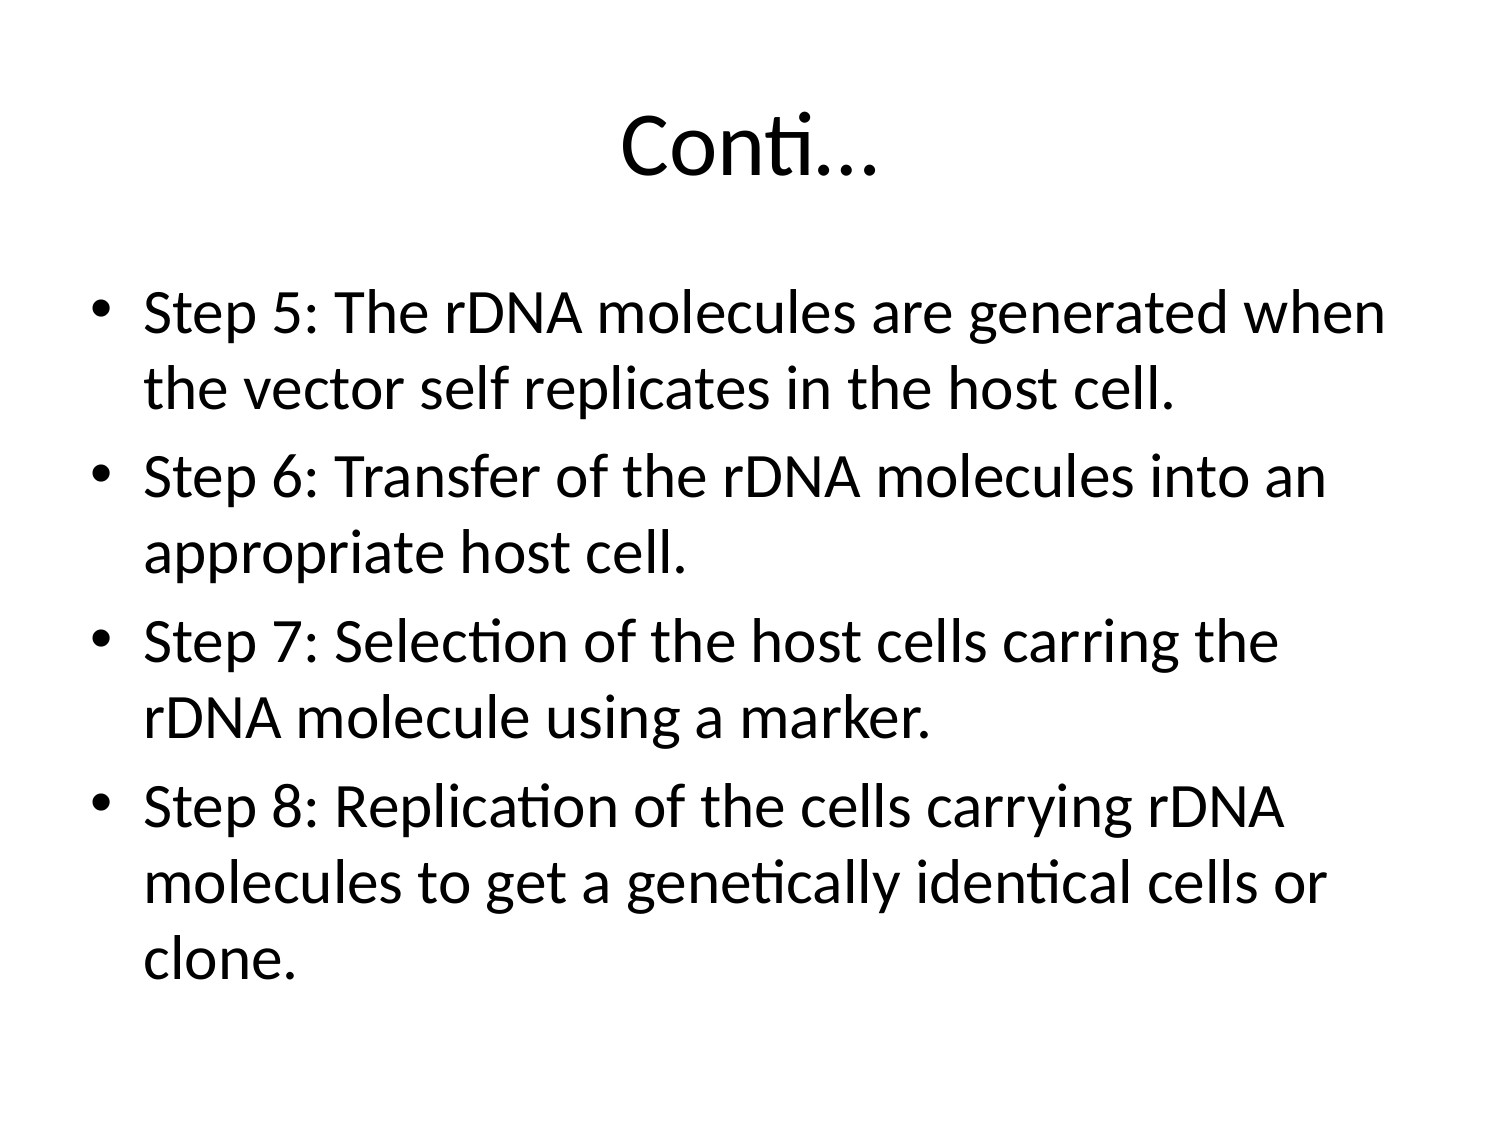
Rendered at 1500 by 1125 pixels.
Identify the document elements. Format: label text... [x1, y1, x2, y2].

title Conti… [75, 45, 1425, 233]
list Step 5: The rDNA molecules are generated when the vector self replicates in the host cell. Step 6: Transfer of the rDNA molecules into an appropriate host cell. Step 7: Selection of the host cells carring the rDNA molecule using a marker. Step 8: Replication of the cells carrying rDNA molecules to get a genetically identical cells or clone. [75, 262, 1425, 1005]
